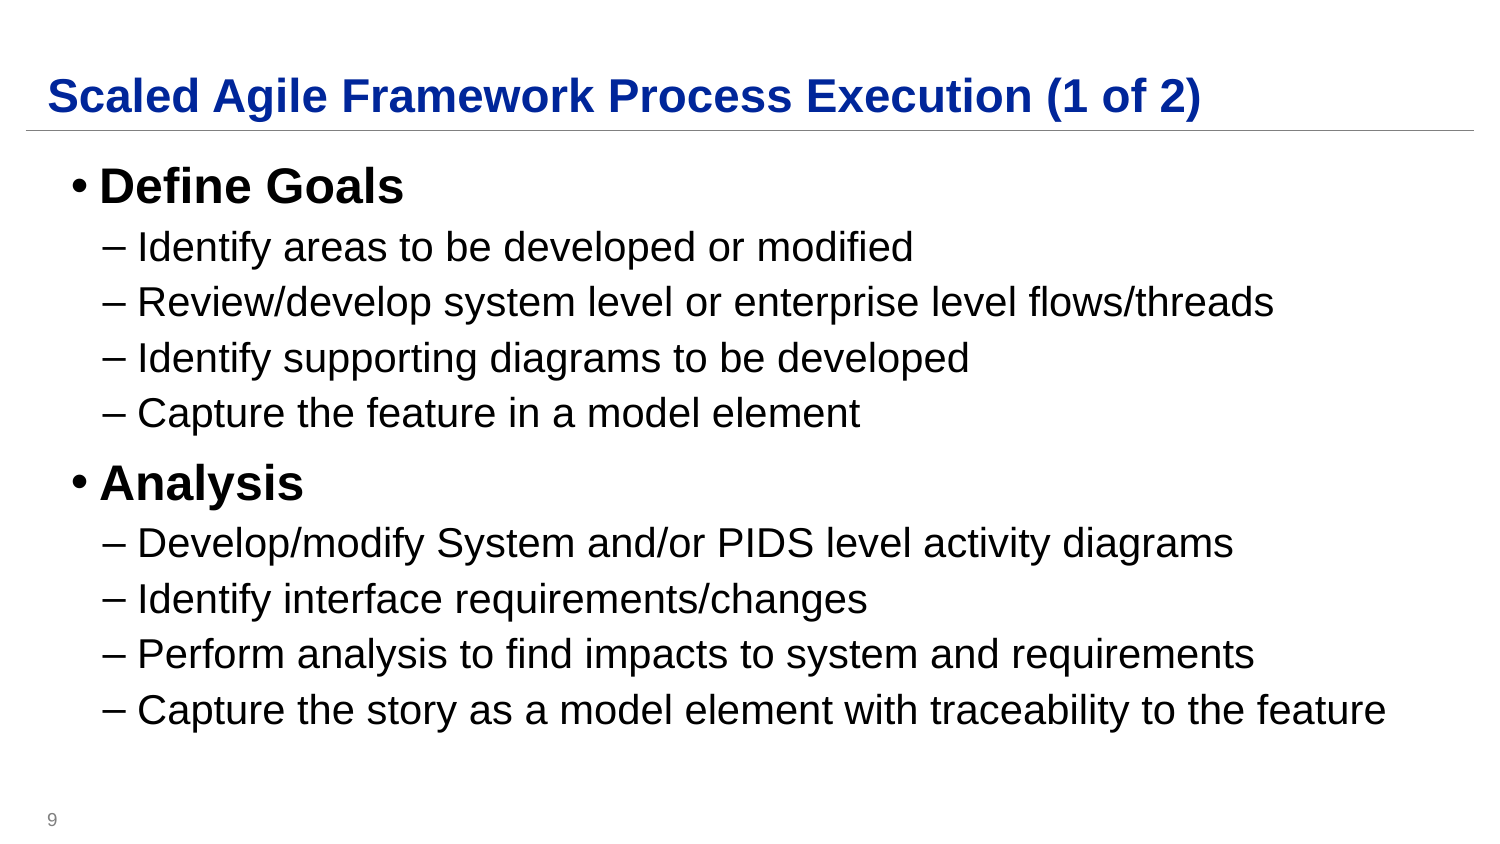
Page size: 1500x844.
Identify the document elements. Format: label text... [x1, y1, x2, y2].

title Scaled Agile Framework Process Execution (1 of 2) [32, 17, 1244, 131]
list Define Goals Identify areas to be developed or modified Review/develop system level or enterprise level flows/threads Identify supporting diagrams to be developed Capture the feature in a model element Analysis Develop/modify System and/or PIDS level activity diagrams Identify interface requirements/changes Perform analysis to find impacts to system and requirements Capture the story as a model element with traceability to the feature [55, 153, 1444, 797]
slide_number 9 [32, 796, 99, 842]
